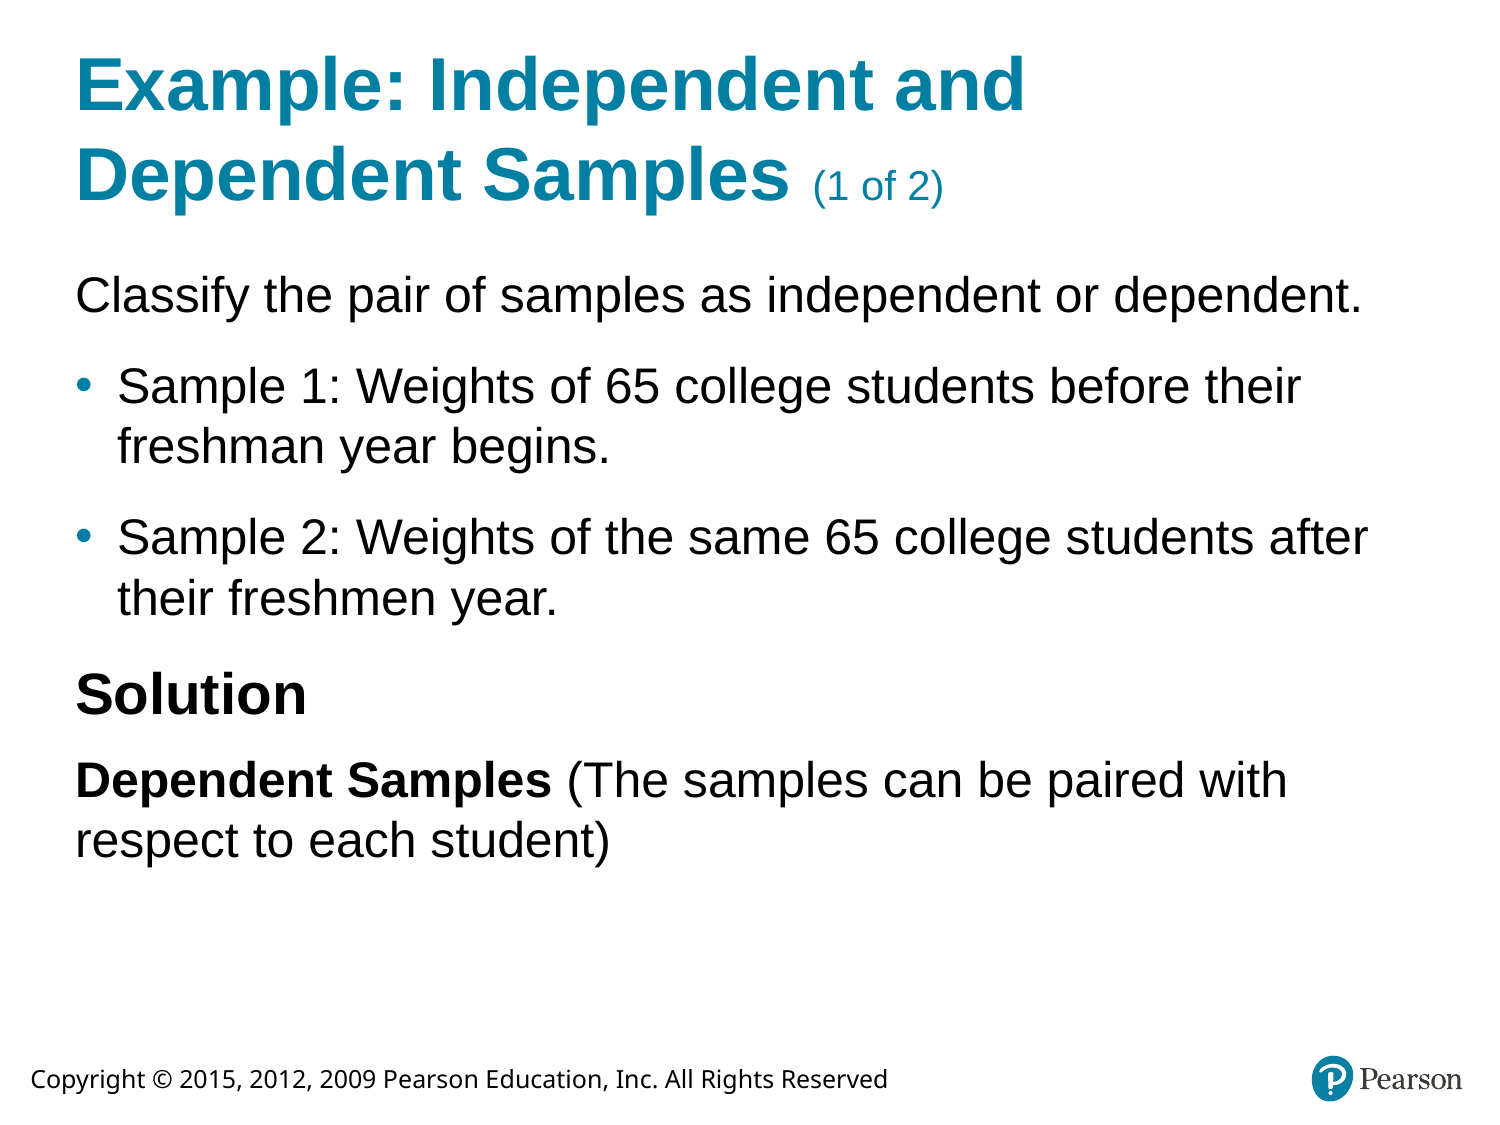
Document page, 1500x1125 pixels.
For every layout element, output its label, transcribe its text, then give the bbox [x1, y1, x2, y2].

title Example: Independent and Dependent Samples (1 of 2) [75, 35, 1425, 216]
list Classify the pair of samples as independent or dependent. Sample 1: Weights of 65 college students before their freshman year begins. Sample 2: Weights of the same 65 college students after their freshmen year. Solution Dependent Samples (The samples can be paired with respect to each student) [75, 262, 1425, 1005]
